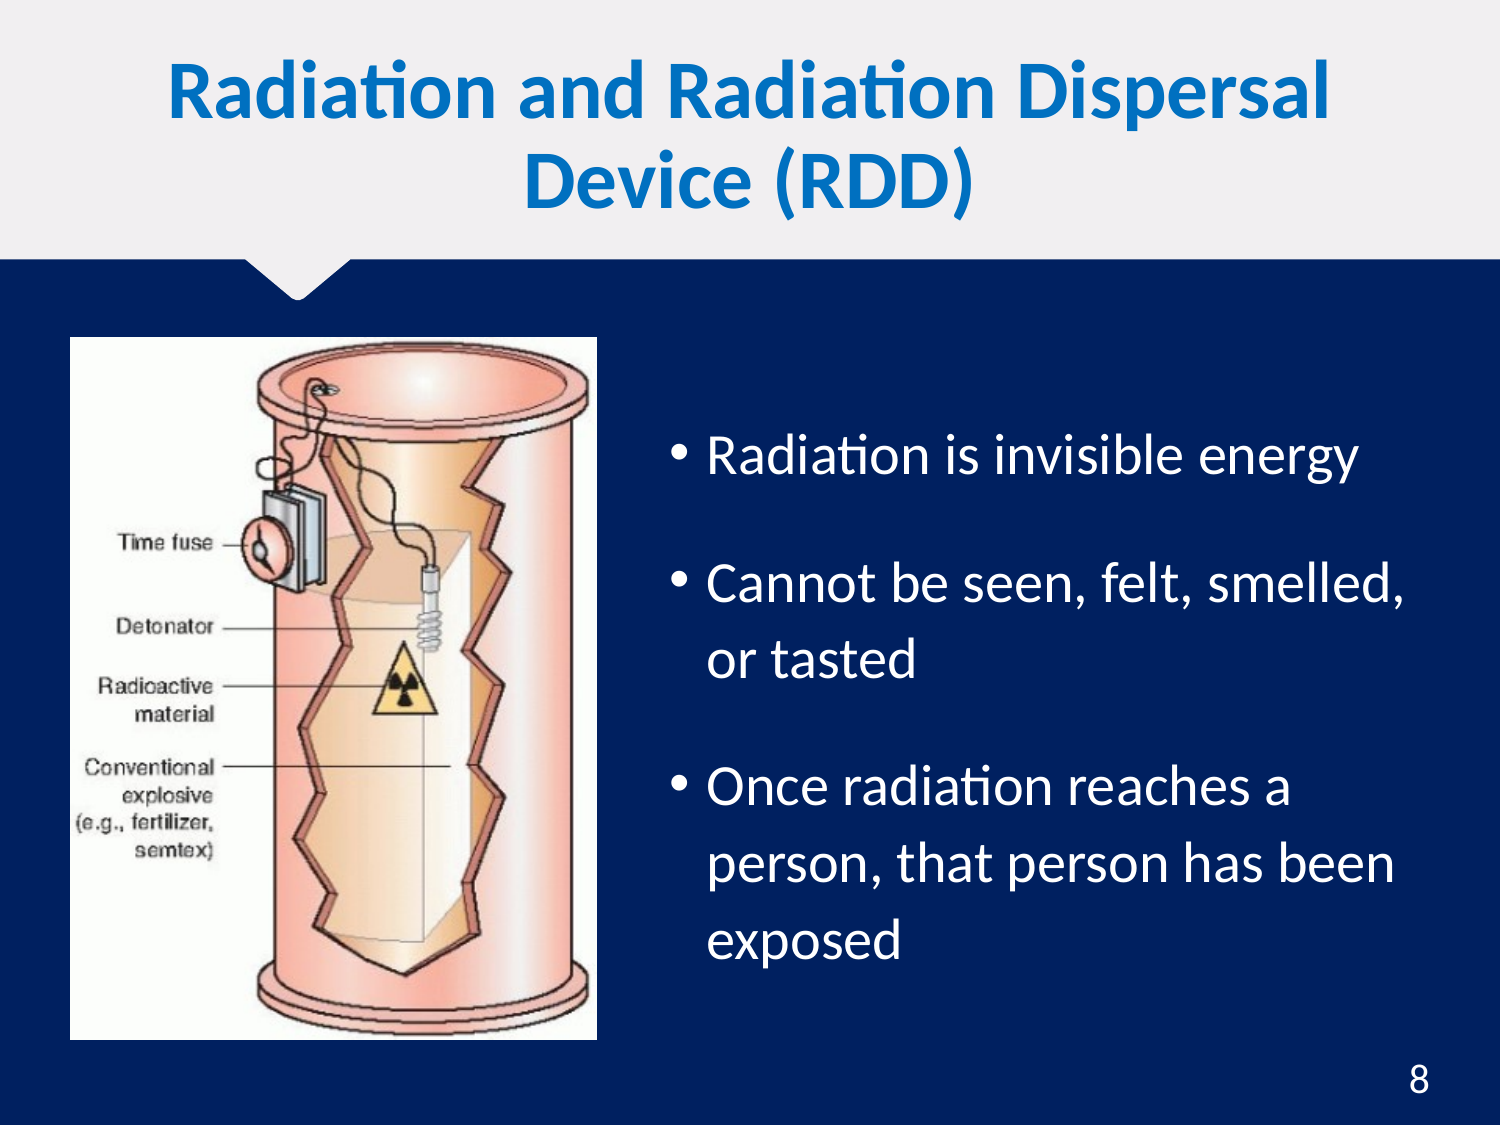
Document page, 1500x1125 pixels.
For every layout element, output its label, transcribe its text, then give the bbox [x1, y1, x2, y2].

picture [69, 337, 597, 1040]
title Radiation and Radiation Dispersal Device (RDD) [103, 36, 1397, 236]
slide_number 8 [1348, 1047, 1446, 1108]
list Radiation is invisible energy Cannot be seen, felt, smelled, or tasted Once radiation reaches a person, that person has been exposed [579, 333, 1438, 1048]
